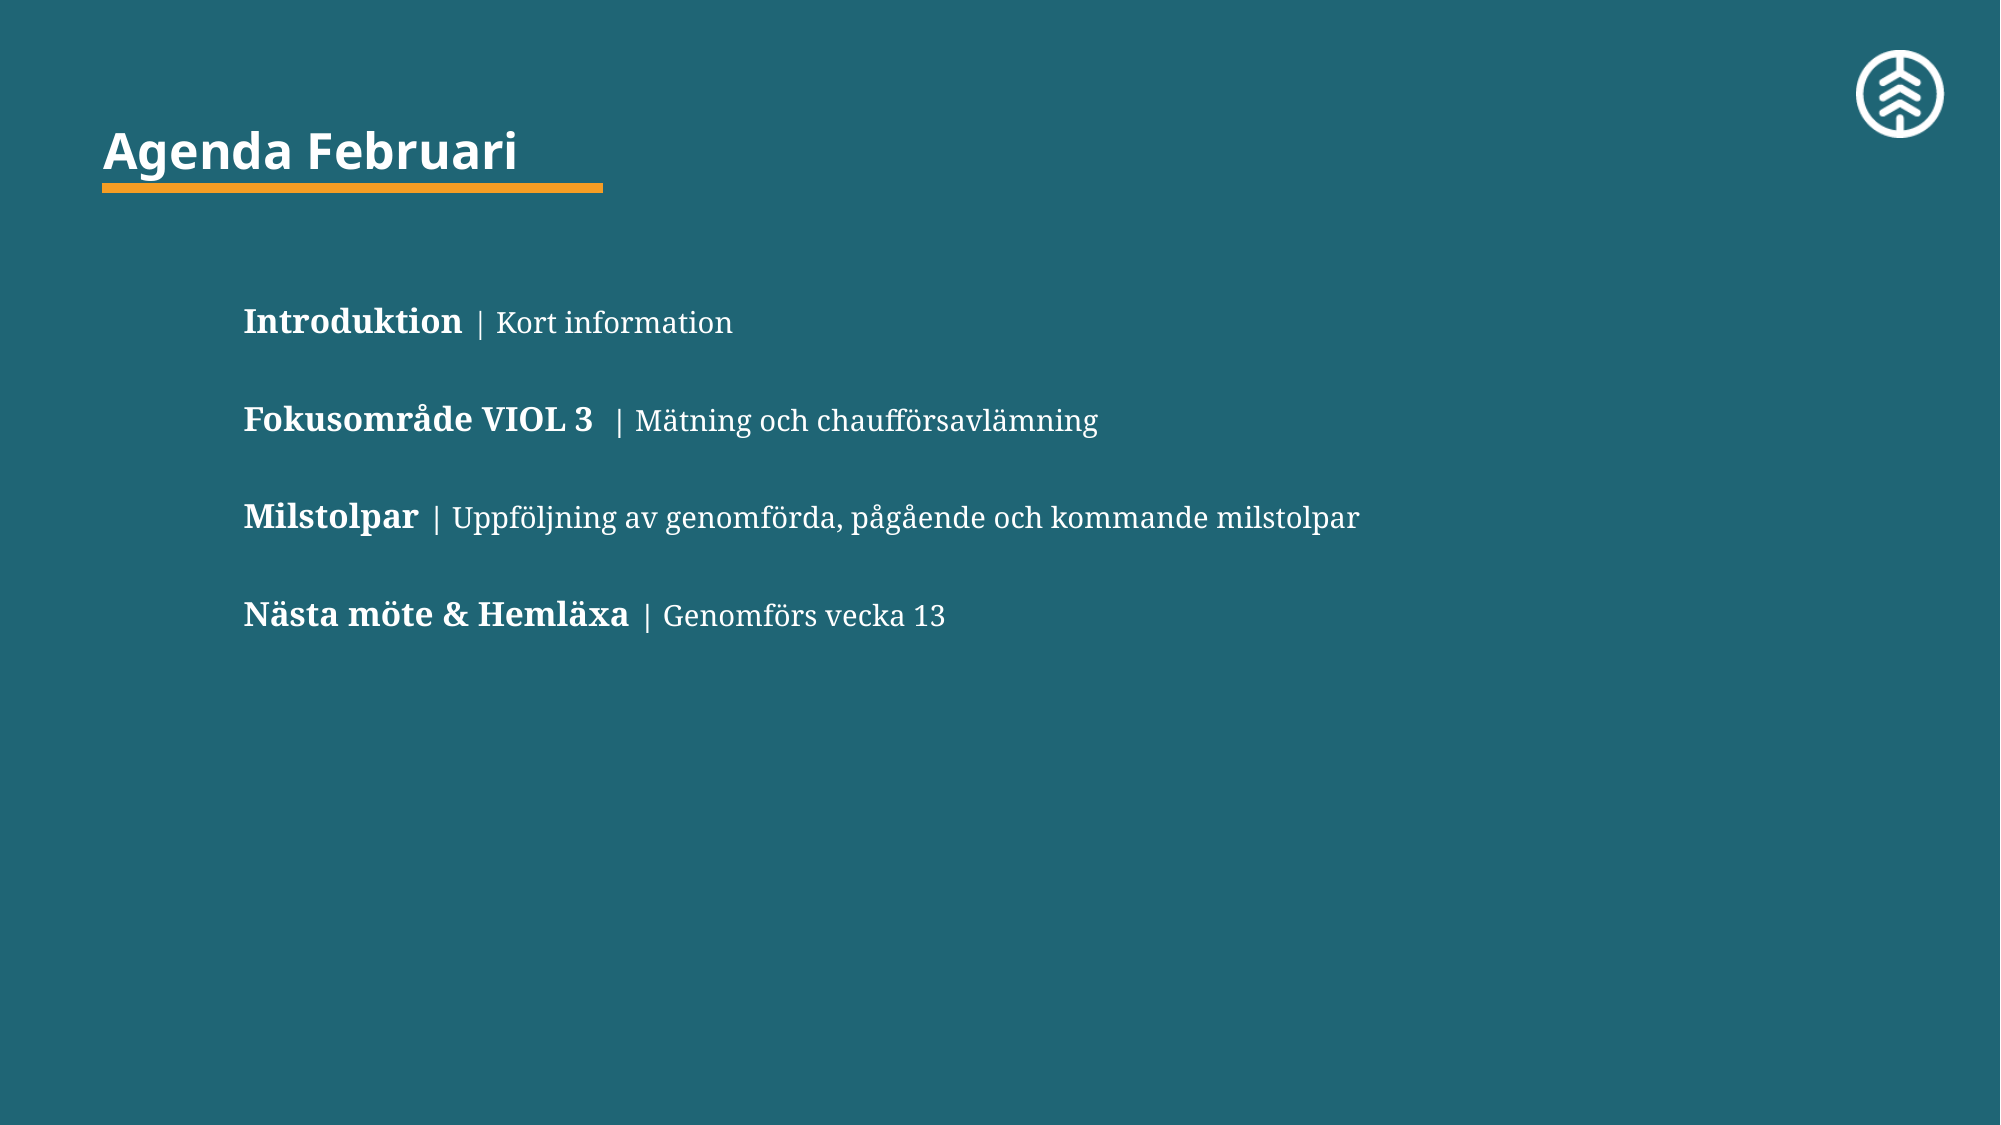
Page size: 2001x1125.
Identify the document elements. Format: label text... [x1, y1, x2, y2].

list Introduktion | Kort information Fokusområde VIOL 3 | Mätning och chaufförsavlämning Milstolpar | Uppföljning av genomförda, pågående och kommande milstolpar Nästa möte & Hemläxa | Genomförs vecka 13 [228, 280, 1863, 995]
text_box Agenda Februari [88, 111, 846, 187]
picture [1856, 50, 1945, 138]
